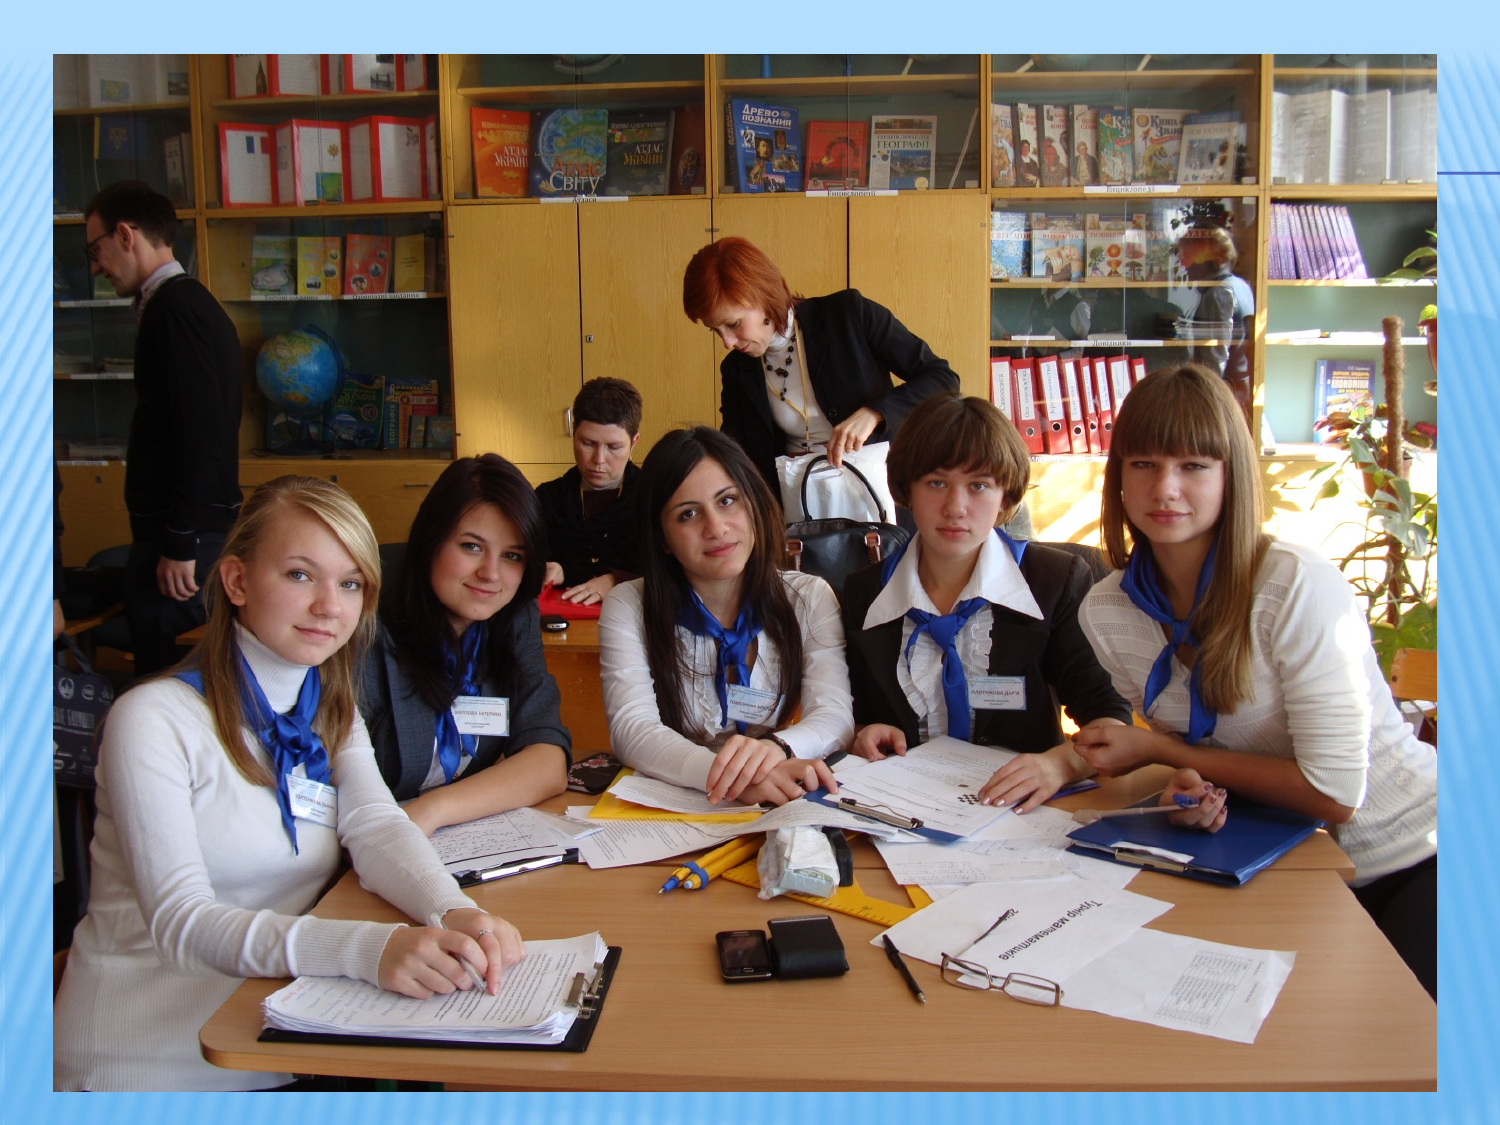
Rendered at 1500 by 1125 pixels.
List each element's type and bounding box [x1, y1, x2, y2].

list [52, 54, 1437, 1093]
